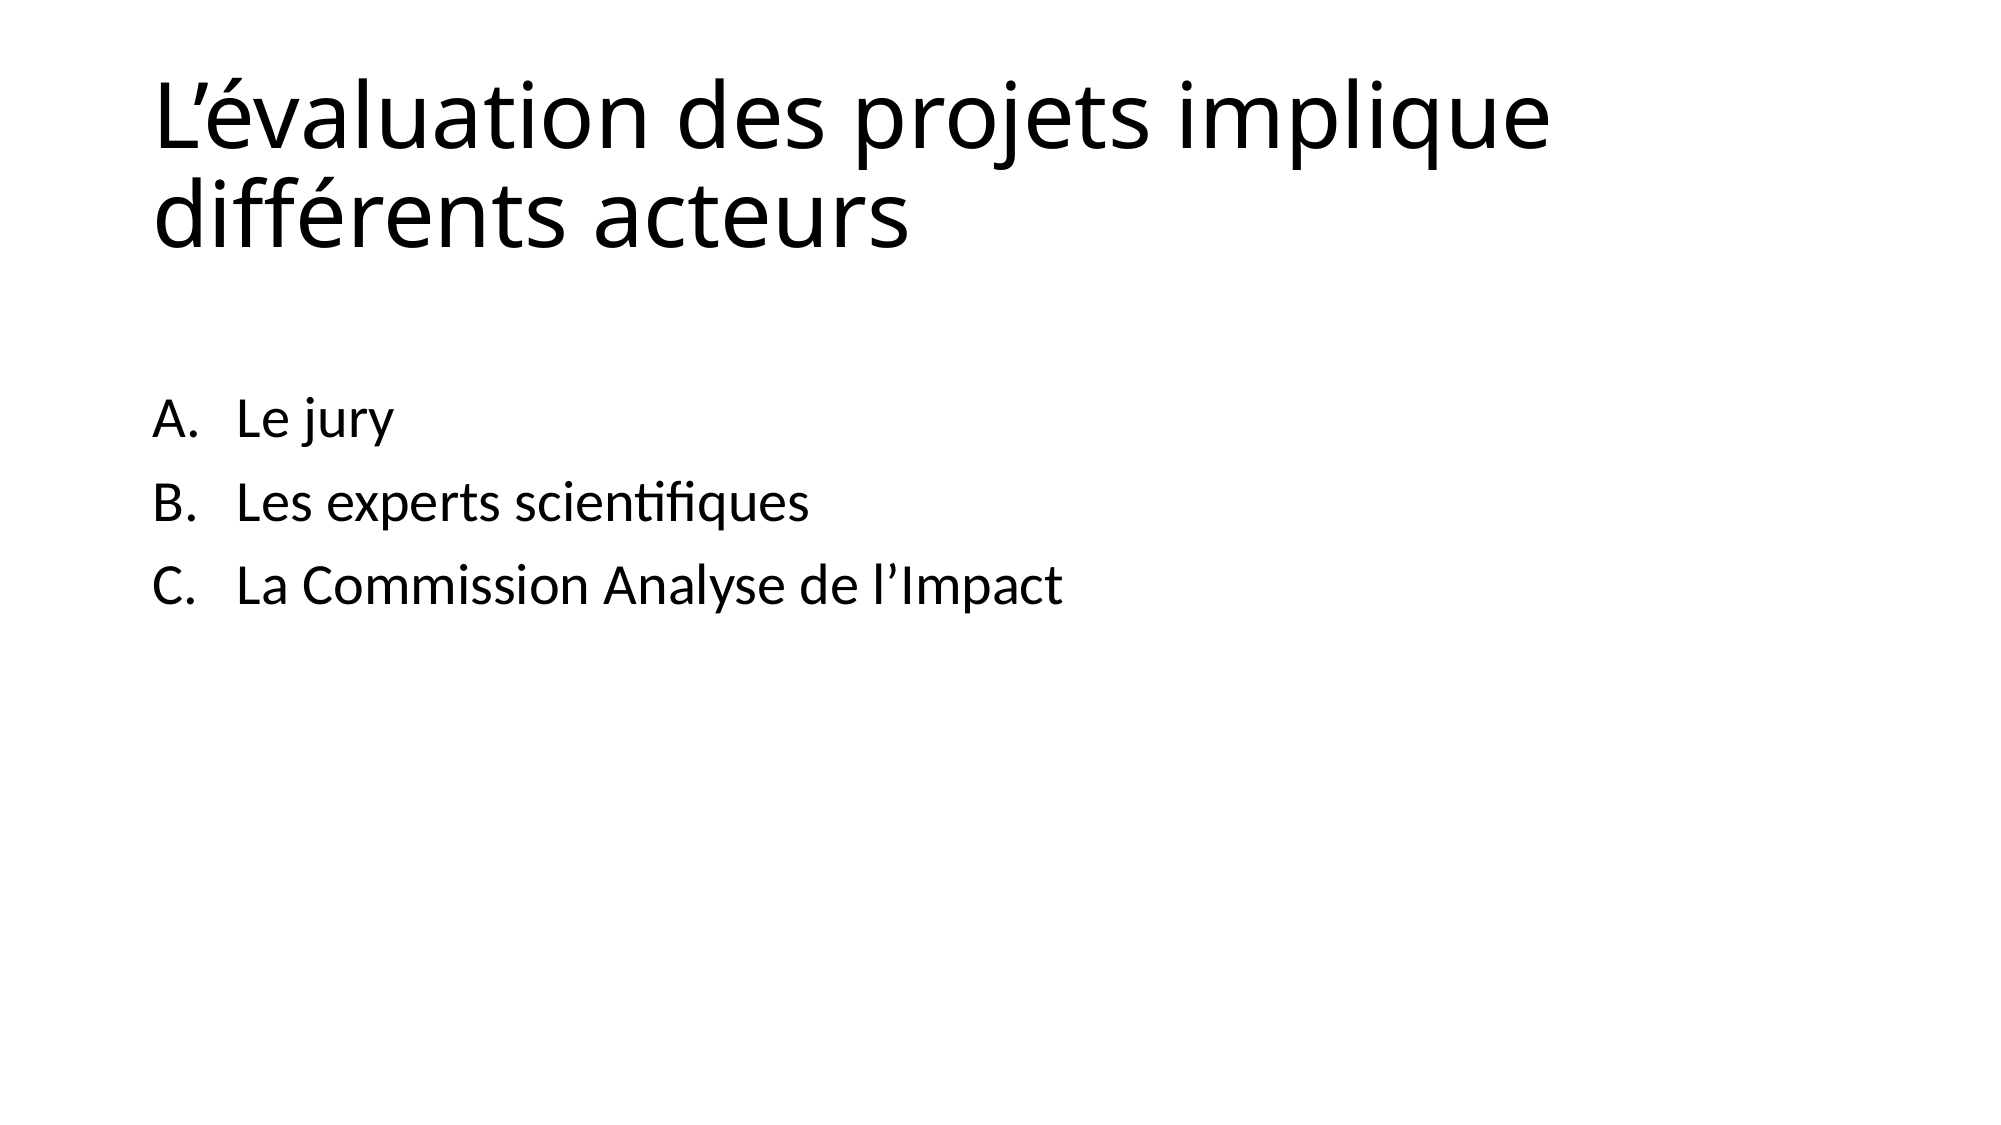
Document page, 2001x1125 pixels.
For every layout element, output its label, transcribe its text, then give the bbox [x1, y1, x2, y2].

list Le jury Les experts scientifiques La Commission Analyse de l’Impact [137, 379, 1863, 1014]
title L’évaluation des projets implique différents acteurs [137, 59, 1863, 278]
